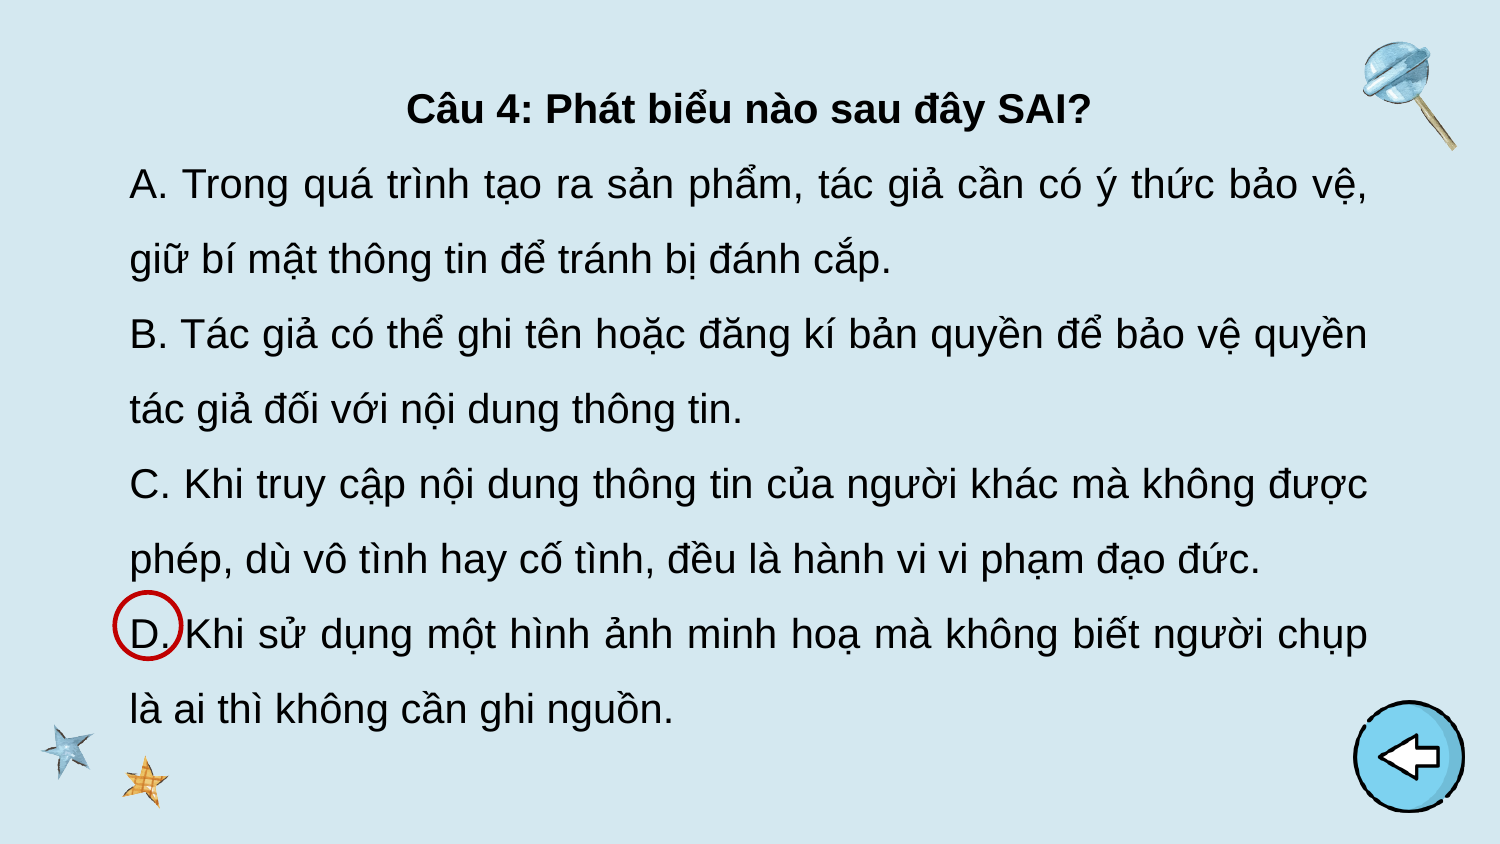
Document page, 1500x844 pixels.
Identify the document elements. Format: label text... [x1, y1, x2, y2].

picture [24, 709, 109, 794]
picture [114, 751, 176, 813]
picture [1353, 34, 1466, 161]
text_box Câu 4: Phát biểu nào sau đây SAI? A. Trong quá trình tạo ra sản phẩm, tác giả cần có ý thức bảo vệ, giữ bí mật thông tin để tránh bị đánh cắp. B. Tác giả có thể ghi tên hoặc đăng kí bản quyền để bảo vệ quyền tác giả đối với nội dung thông tin. C. Khi truy cập nội dung thông tin của người khác mà không được phép, dù vô tình hay cố tình, đều là hành vi vi phạm đạo đức. D. Khi sử dụng một hình ảnh minh hoạ mà không biết người chụp là ai thì không cần ghi nguồn. [114, 49, 1384, 740]
text_box [112, 590, 184, 661]
picture [1353, 700, 1466, 813]
